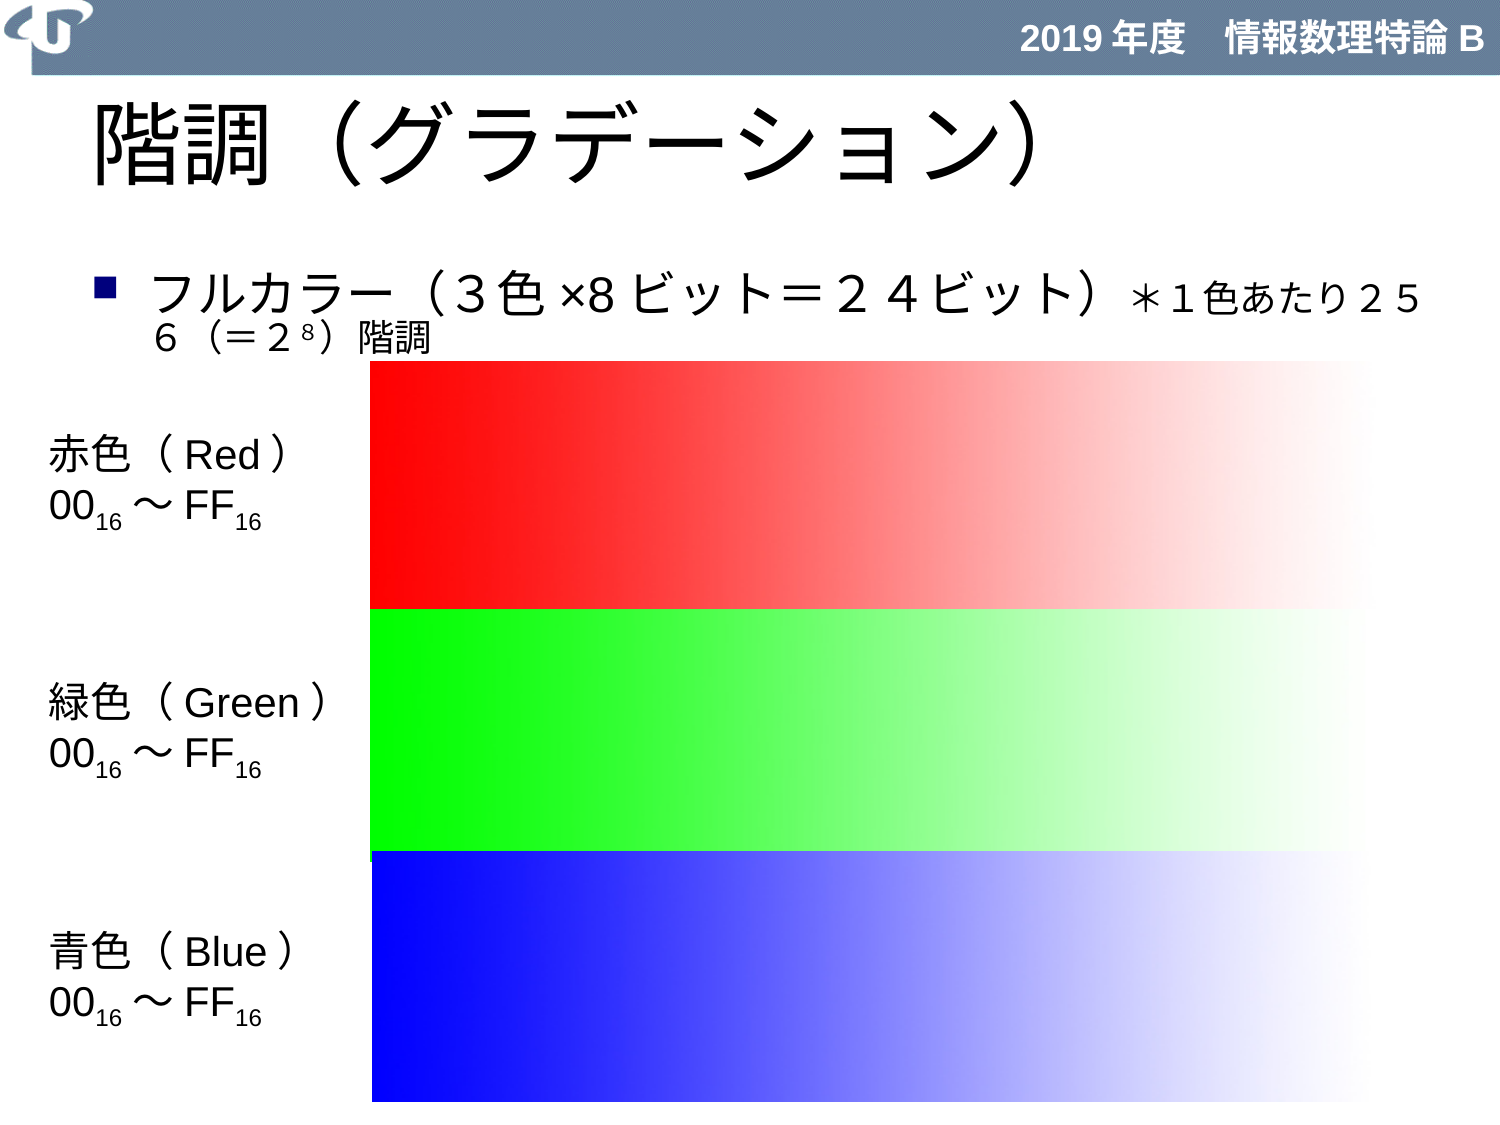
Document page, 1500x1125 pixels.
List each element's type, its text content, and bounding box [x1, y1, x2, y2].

text_box 緑色（Green） 0016～FF16 [33, 668, 367, 791]
picture [0, 0, 1500, 1125]
text_box 青色（Blue） 0016～FF16 [34, 916, 335, 1039]
title 階調（グラデーション） [75, 75, 1425, 208]
text_box 赤色（Red） 0016～FF16 [34, 420, 328, 543]
list フルカラー（３色×8ビット＝２４ビット）＊１色あたり２５６（＝２８）階調 [76, 267, 1447, 338]
